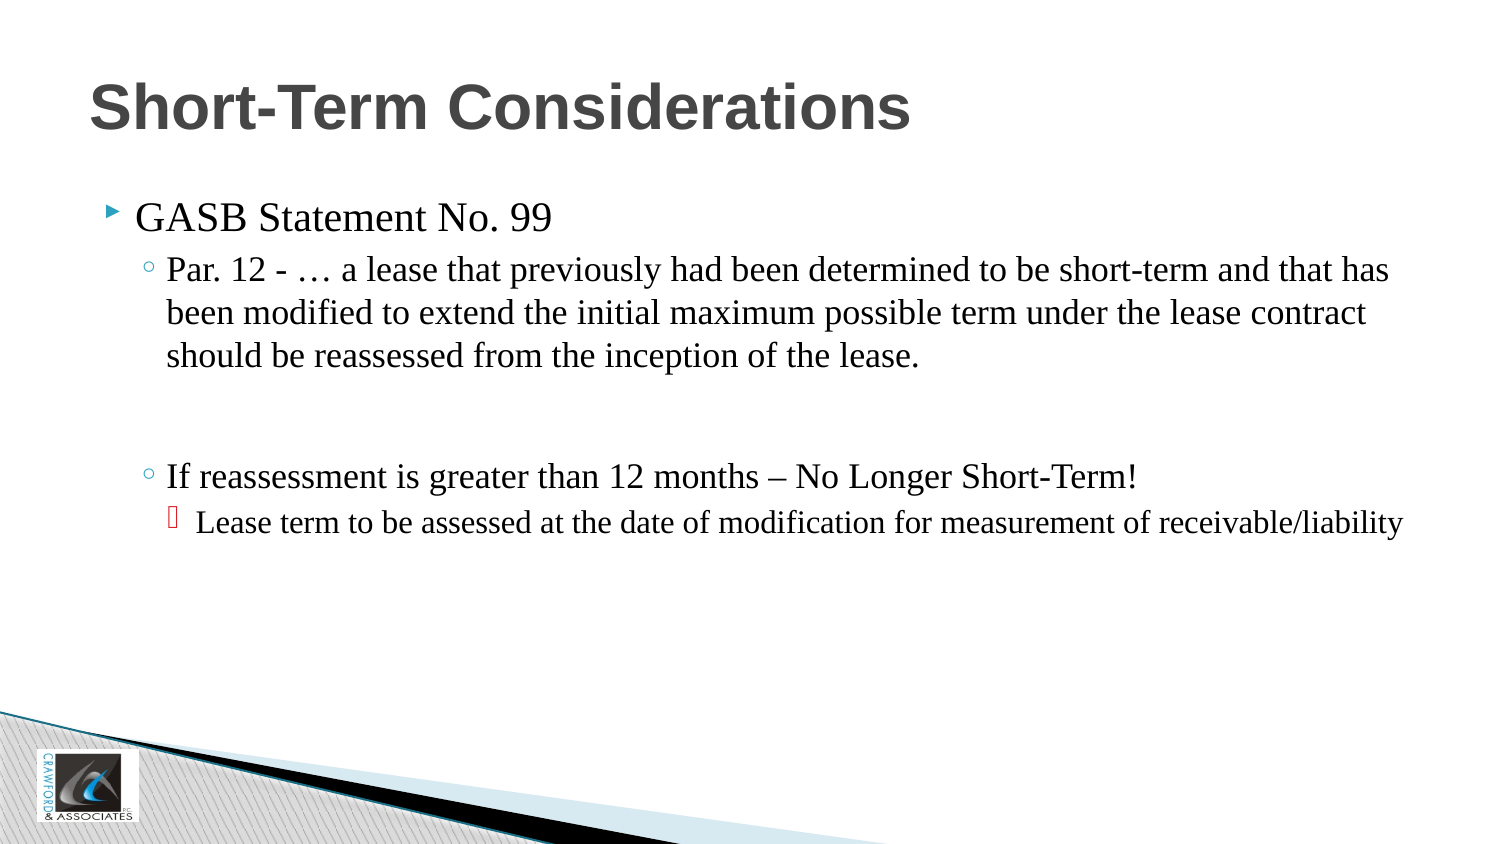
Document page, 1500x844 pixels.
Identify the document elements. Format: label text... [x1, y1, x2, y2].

picture [37, 749, 139, 822]
title Short-Term Considerations [75, 33, 1425, 175]
list GASB Statement No. 99 Par. 12 - … a lease that previously had been determined to be short-term and that has been modified to extend the initial maximum possible term under the lease contract should be reassessed from the inception of the lease. If reassessment is greater than 12 months – No Longer Short-Term! Lease term to be assessed at the date of modification for measurement of receivable/liability [75, 182, 1425, 740]
